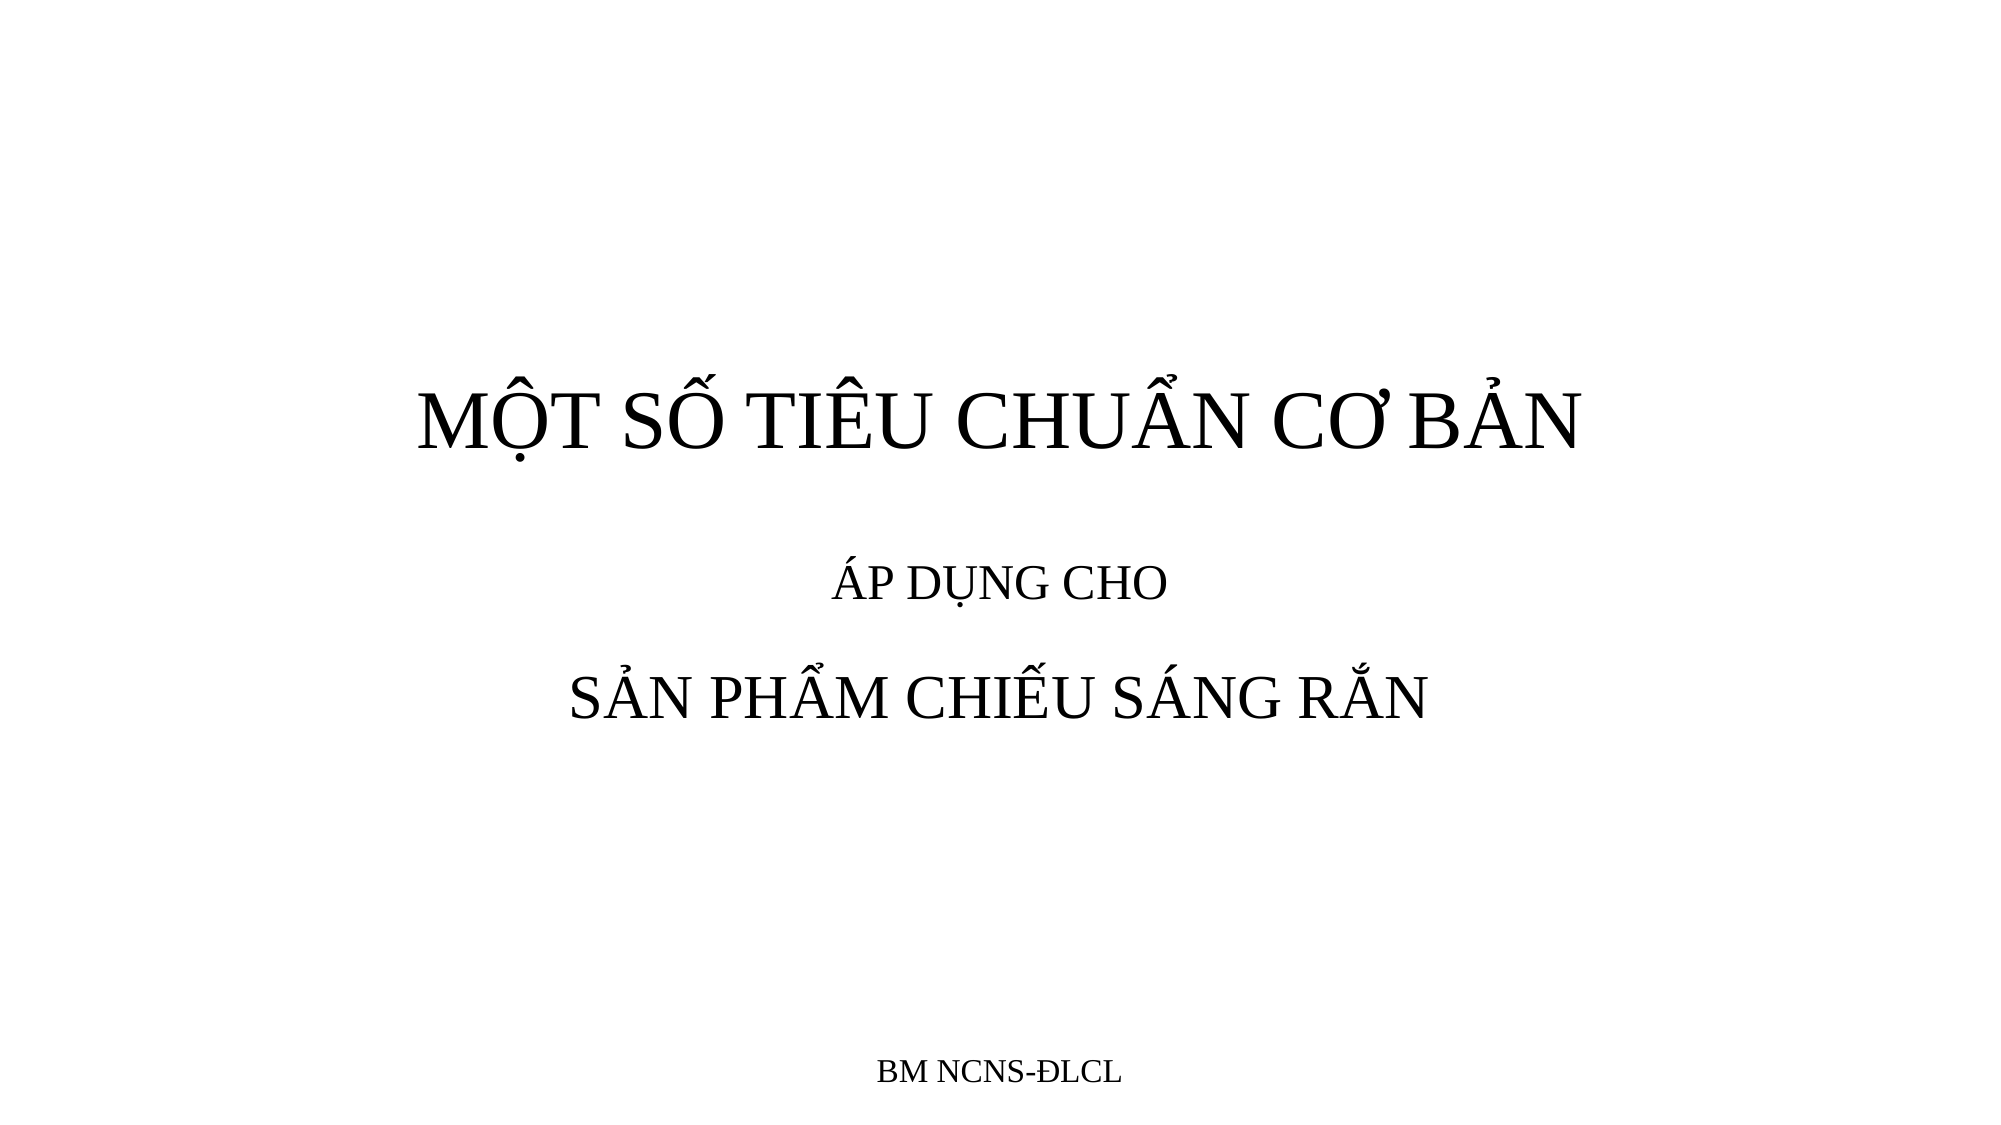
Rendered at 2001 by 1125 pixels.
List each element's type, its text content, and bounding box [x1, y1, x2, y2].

text_box BM NCNS-ĐLCL [717, 1024, 1283, 1098]
title MỘT SỐ TIÊU CHUẨN CƠ BẢN ÁP DỤNG CHO SẢN PHẨM CHIẾU SÁNG RẮN [249, 226, 1750, 740]
